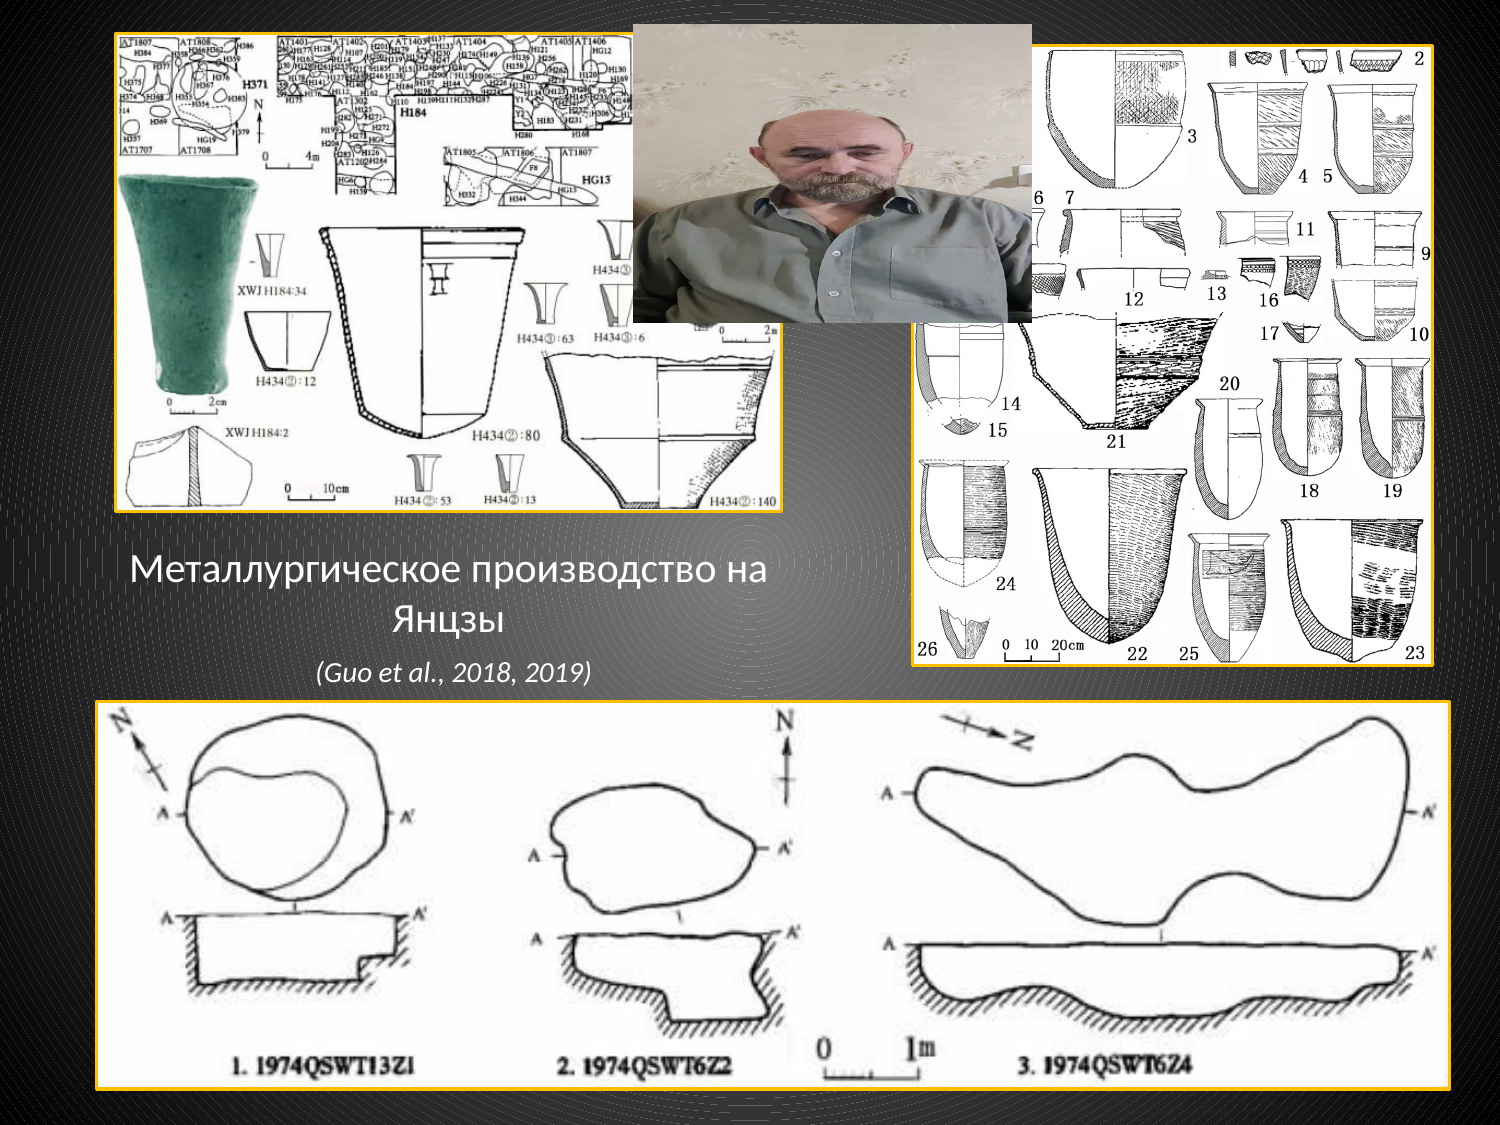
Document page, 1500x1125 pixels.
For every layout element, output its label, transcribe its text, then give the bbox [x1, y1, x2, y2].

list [913, 46, 1432, 664]
title Металлургическое производство на Янцзы (Guo et al., 2018, 2019) [70, 562, 828, 670]
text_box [632, 23, 1034, 324]
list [97, 702, 1448, 1088]
picture [116, 34, 780, 511]
